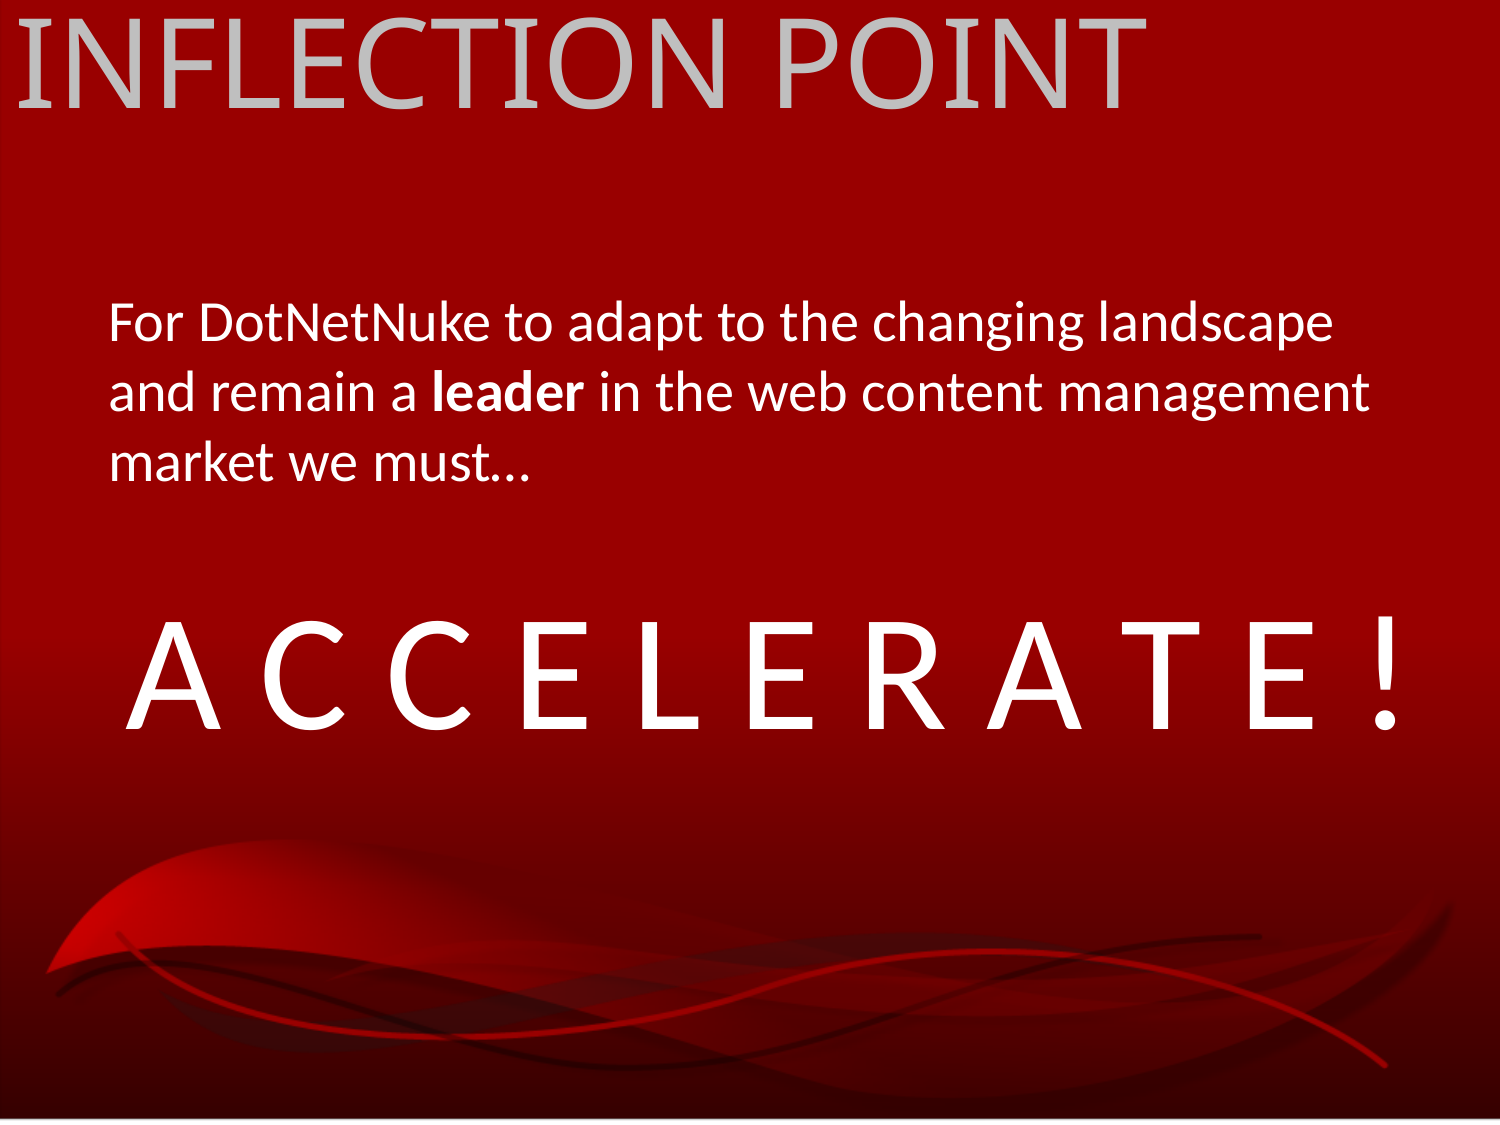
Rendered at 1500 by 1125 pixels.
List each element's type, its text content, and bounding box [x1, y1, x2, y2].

text_box INFLECTION POINT [0, 0, 1500, 142]
text_box For DotNetNuke to adapt to the changing landscape and remain a leader in the web content management market we must… A C C E L E R A T E ! [93, 275, 1446, 770]
picture [0, 142, 1500, 1125]
